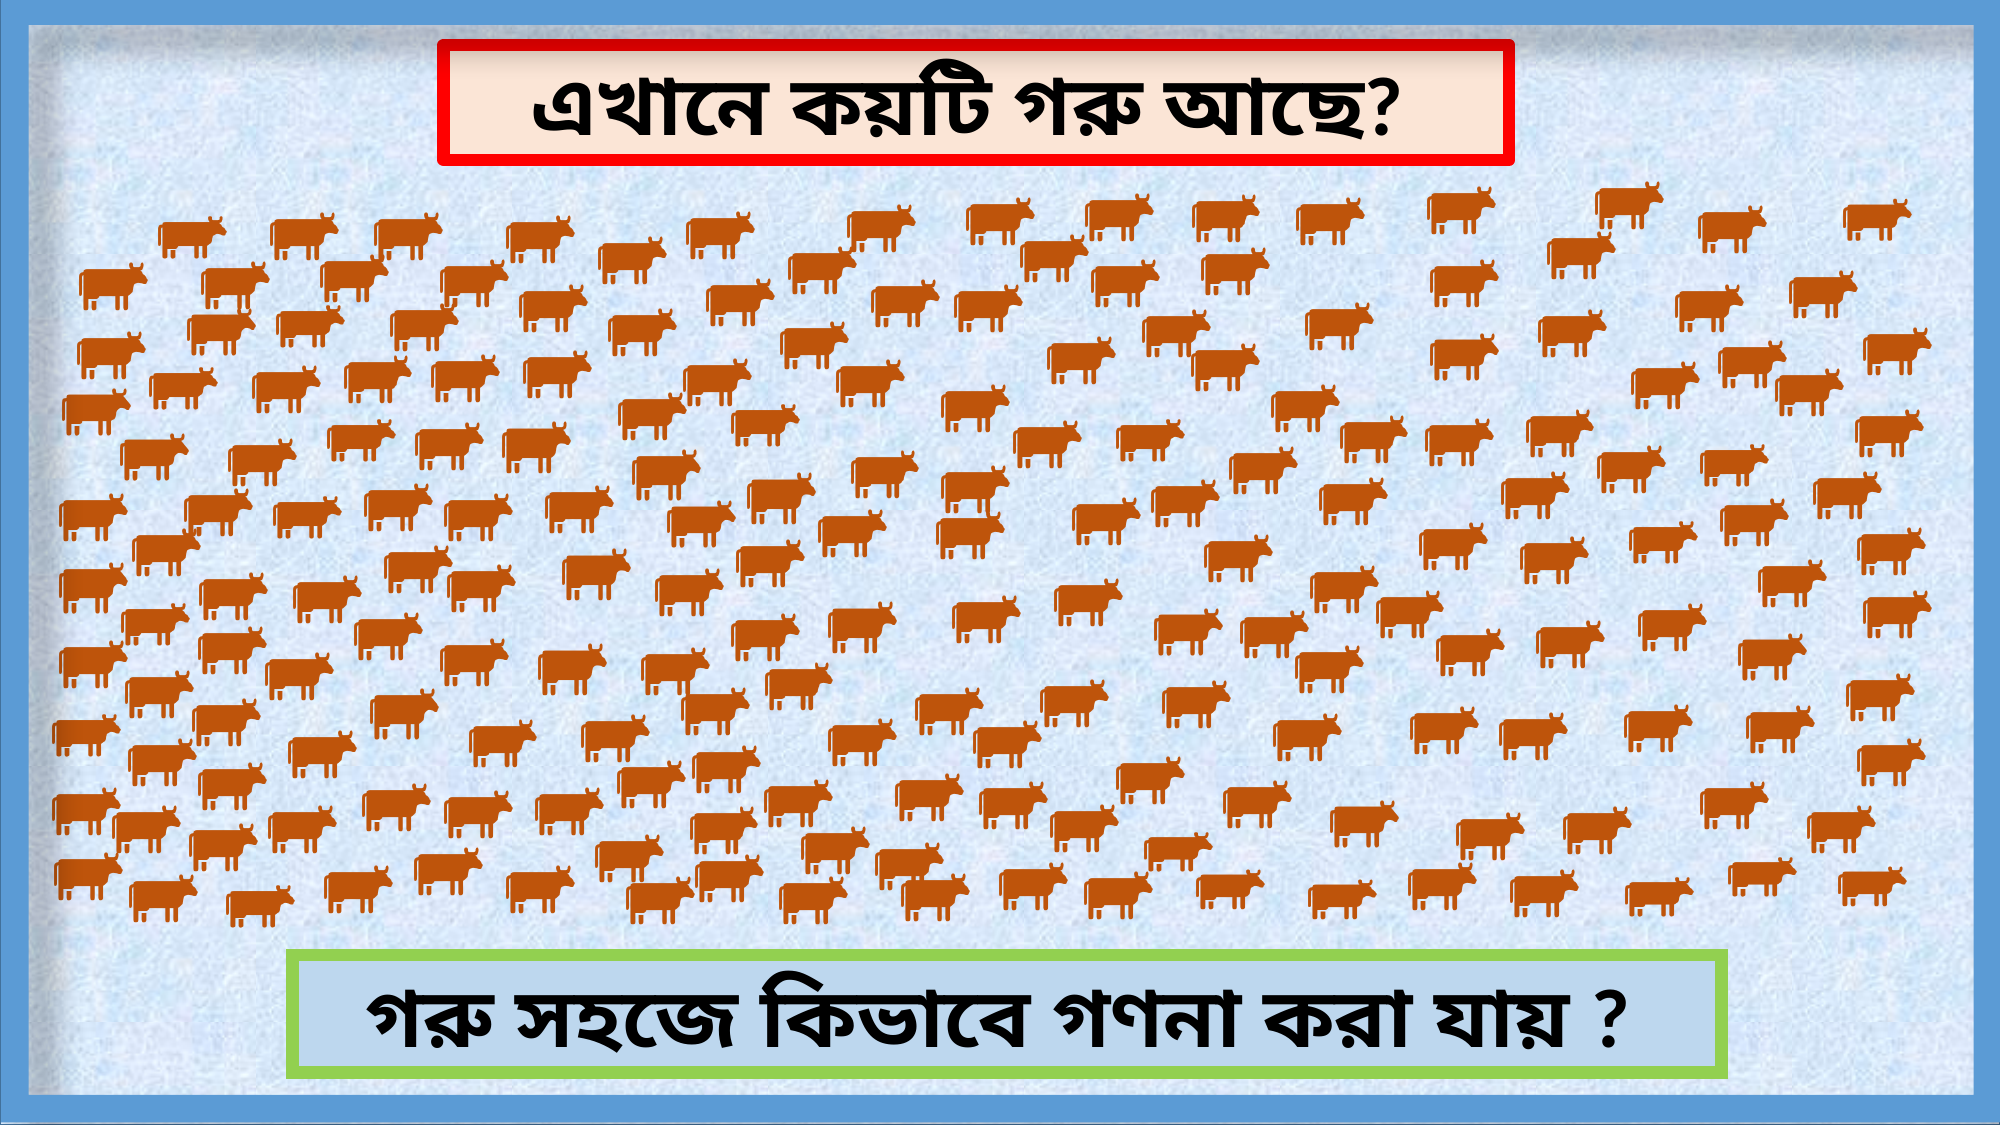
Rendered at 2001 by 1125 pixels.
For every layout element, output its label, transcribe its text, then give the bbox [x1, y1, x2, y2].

picture [911, 406, 1508, 933]
picture [1225, 370, 1411, 539]
picture [932, 370, 1085, 573]
picture [1620, 690, 1696, 766]
picture [1803, 659, 1929, 918]
picture [1423, 172, 1502, 394]
picture [950, 179, 1273, 405]
text_box [76, 72, 1972, 1094]
picture [682, 190, 943, 421]
picture [1839, 186, 1915, 253]
picture [1421, 395, 1669, 598]
picture [1532, 606, 1608, 682]
picture [1627, 347, 1703, 423]
picture [1304, 867, 1380, 931]
picture [48, 198, 973, 940]
picture [1543, 167, 1667, 293]
picture [1625, 508, 1701, 576]
picture [1534, 295, 1610, 371]
picture [1292, 183, 1368, 259]
text_box গরু সহজে কিভাবে গণনা করা যায় ? [292, 954, 1722, 1073]
picture [1406, 692, 1482, 768]
picture [1404, 792, 1697, 931]
picture [1809, 395, 1935, 652]
picture [1043, 322, 1119, 398]
picture [1068, 483, 1144, 559]
picture [1301, 288, 1377, 364]
picture [1696, 431, 1830, 843]
picture [1671, 256, 1935, 430]
picture [1694, 191, 1770, 267]
picture [1495, 698, 1571, 774]
text_box এখানে কয়টি গরু আছে? [443, 72, 1510, 160]
picture [1634, 589, 1710, 665]
picture [1724, 845, 1800, 908]
picture [1050, 564, 1126, 640]
picture [948, 581, 1024, 657]
text_box [0, 0, 2000, 1123]
picture [1326, 785, 1402, 861]
